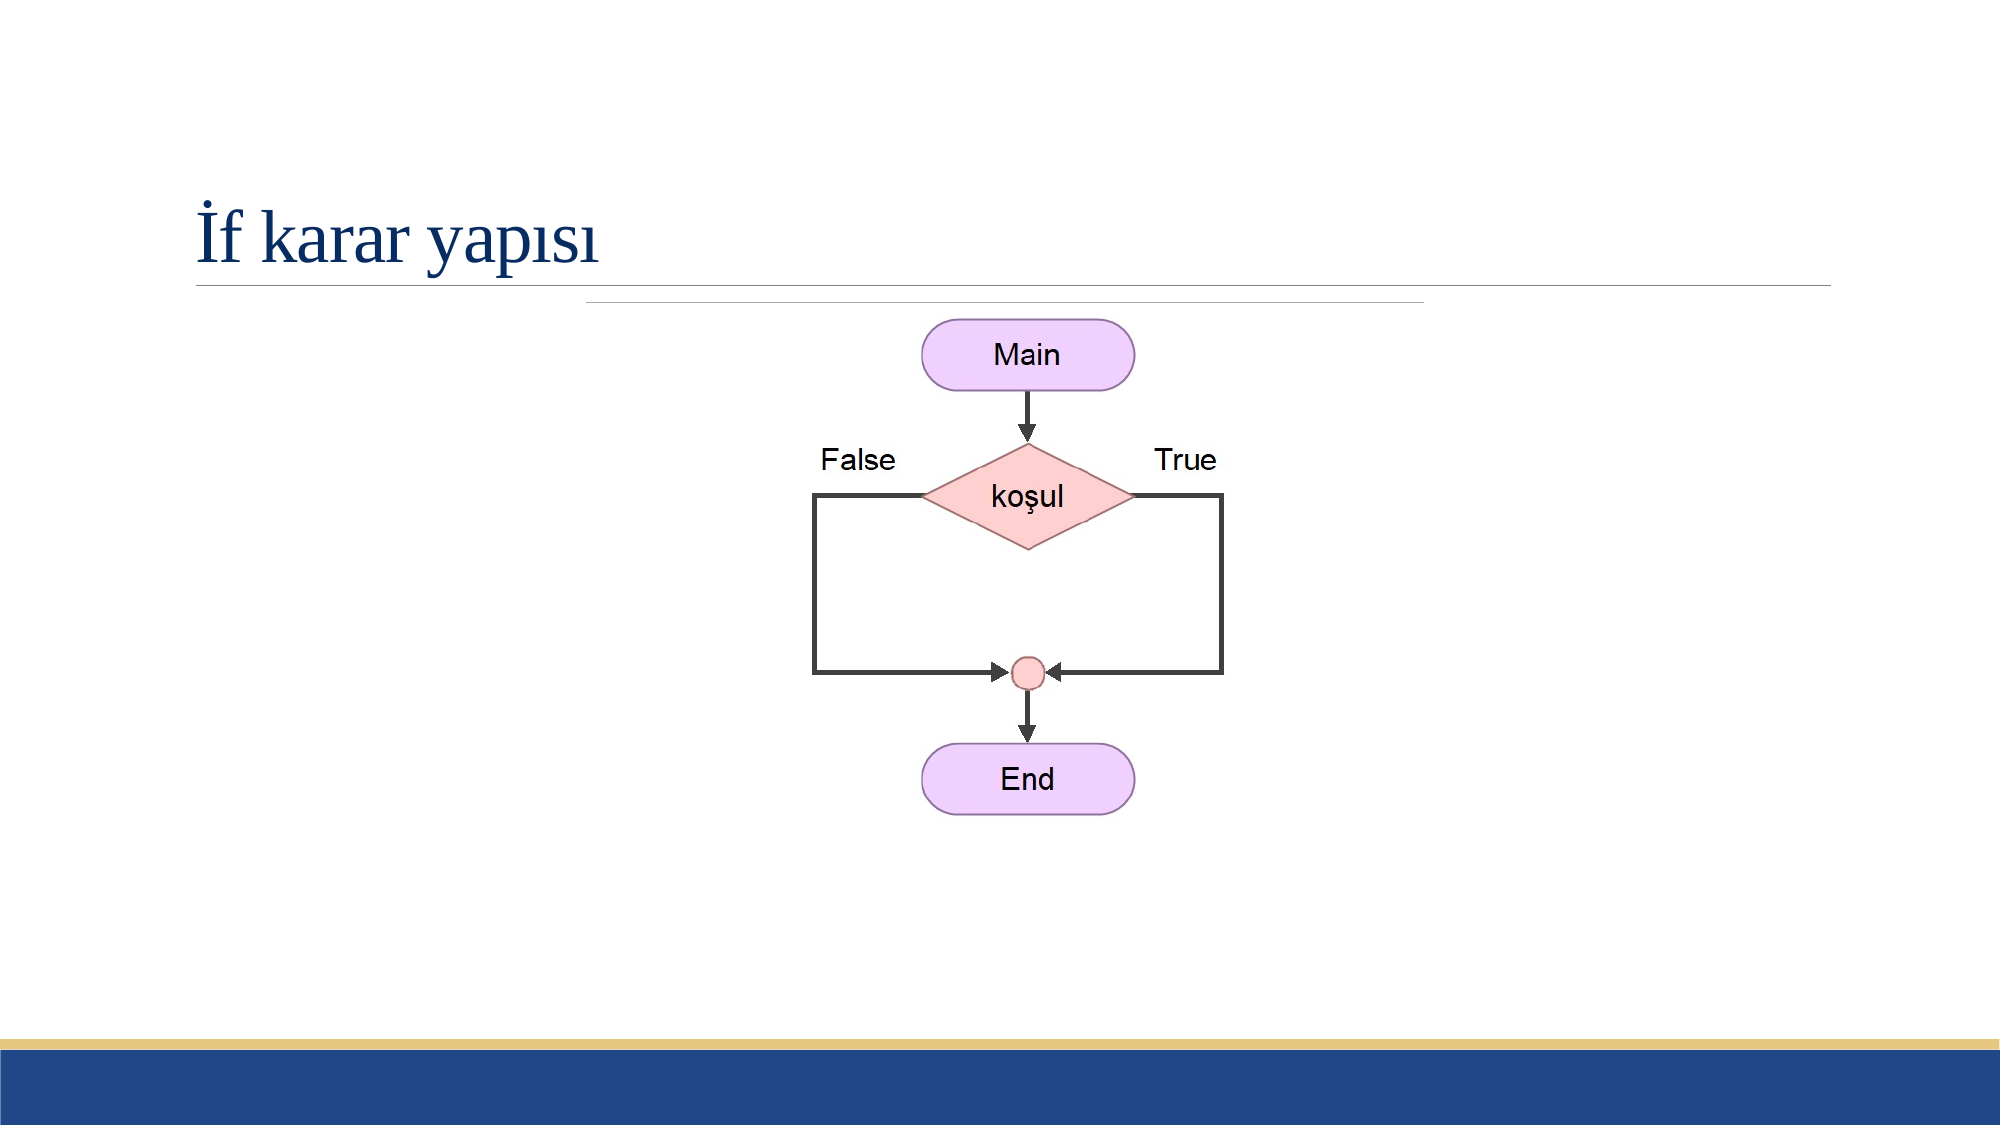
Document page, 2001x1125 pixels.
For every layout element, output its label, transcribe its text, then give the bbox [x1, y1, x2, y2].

title İf karar yapısı [180, 47, 1830, 285]
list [586, 302, 1424, 964]
